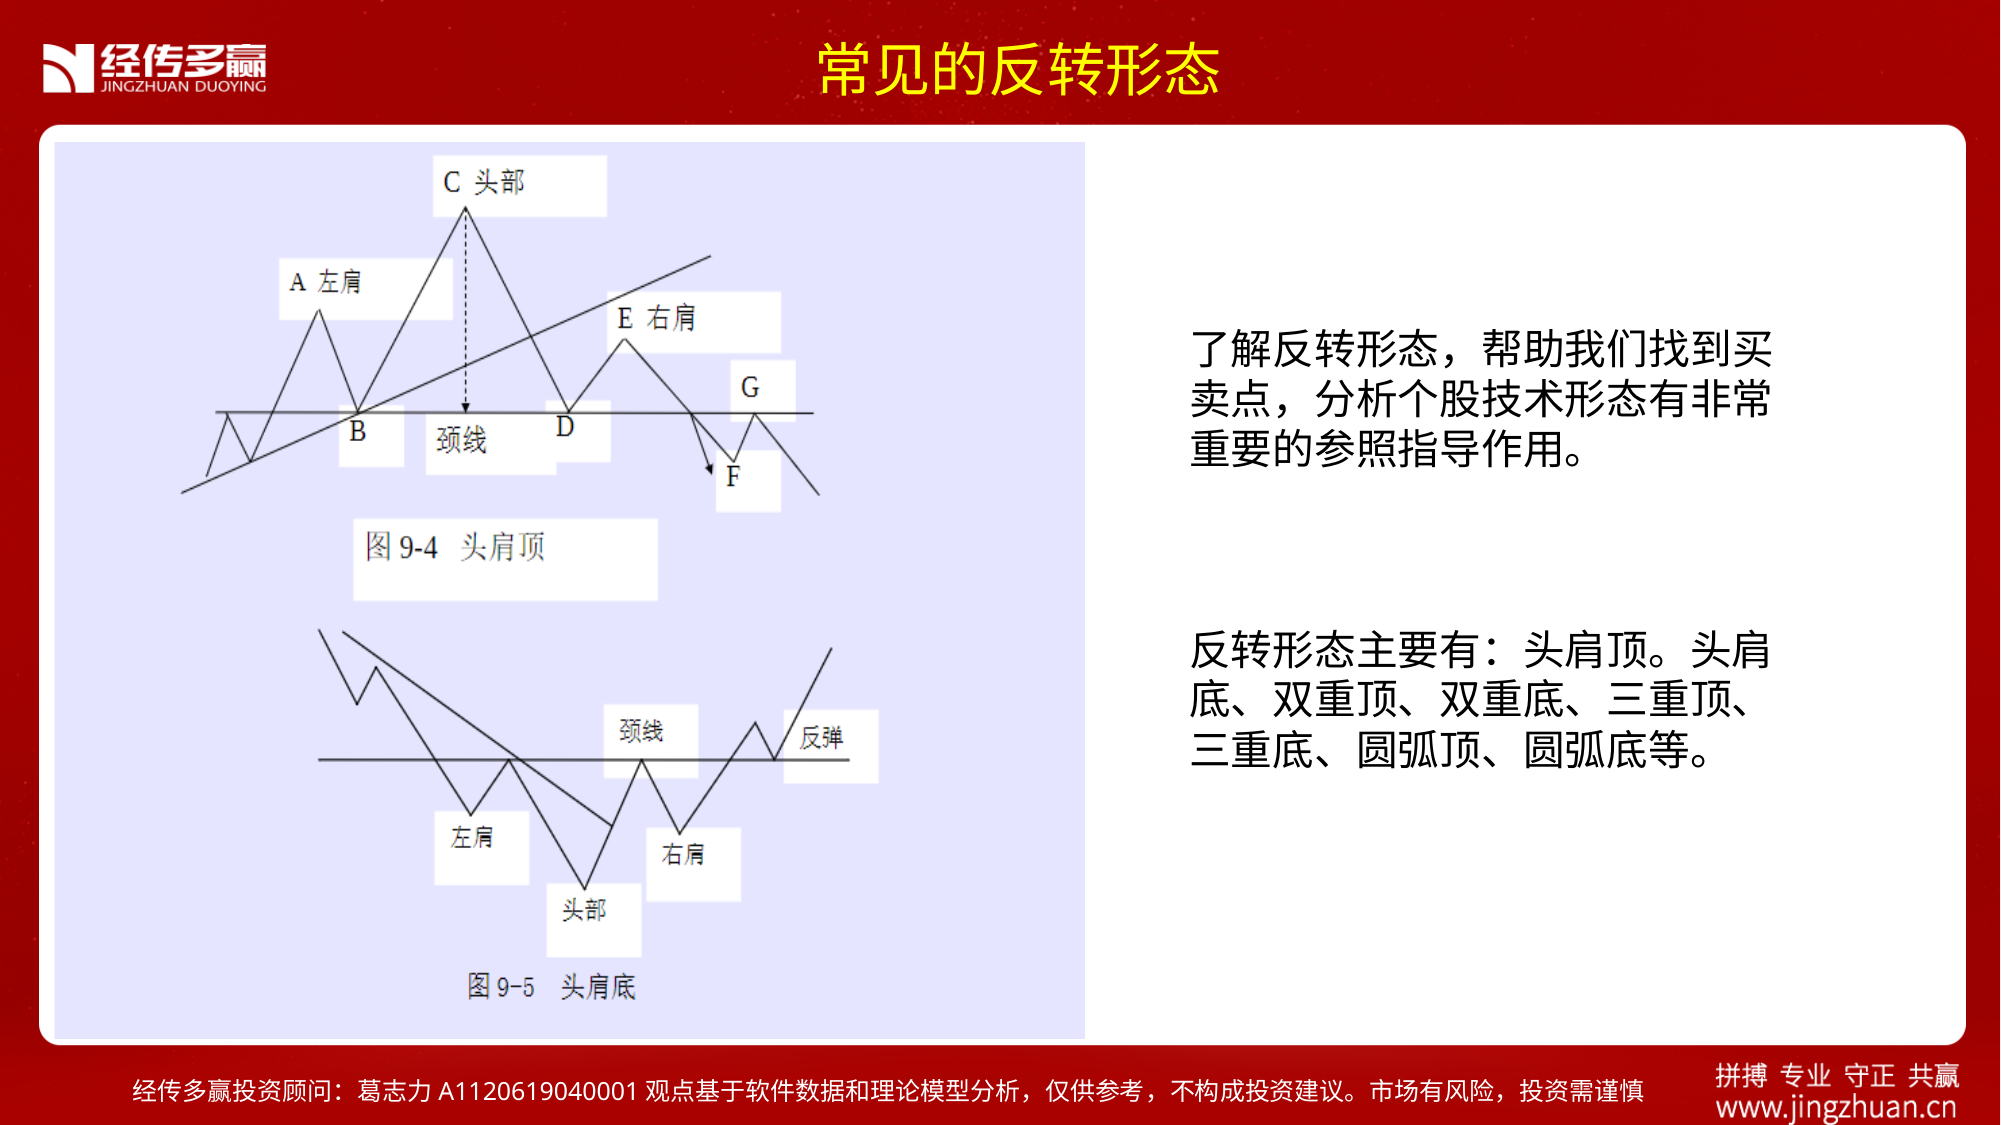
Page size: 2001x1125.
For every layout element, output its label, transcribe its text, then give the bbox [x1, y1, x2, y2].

text_box 了解反转形态，帮助我们找到买卖点，分析个股技术形态有非常重要的参照指导作用。 反转形态主要有：头肩顶。头肩底、双重顶、双重底、三重顶、三重底、圆弧顶、圆弧底等。 [1174, 315, 1807, 781]
picture [0, 0, 2001, 1125]
text_box 常见的反转形态 [516, 25, 1520, 111]
